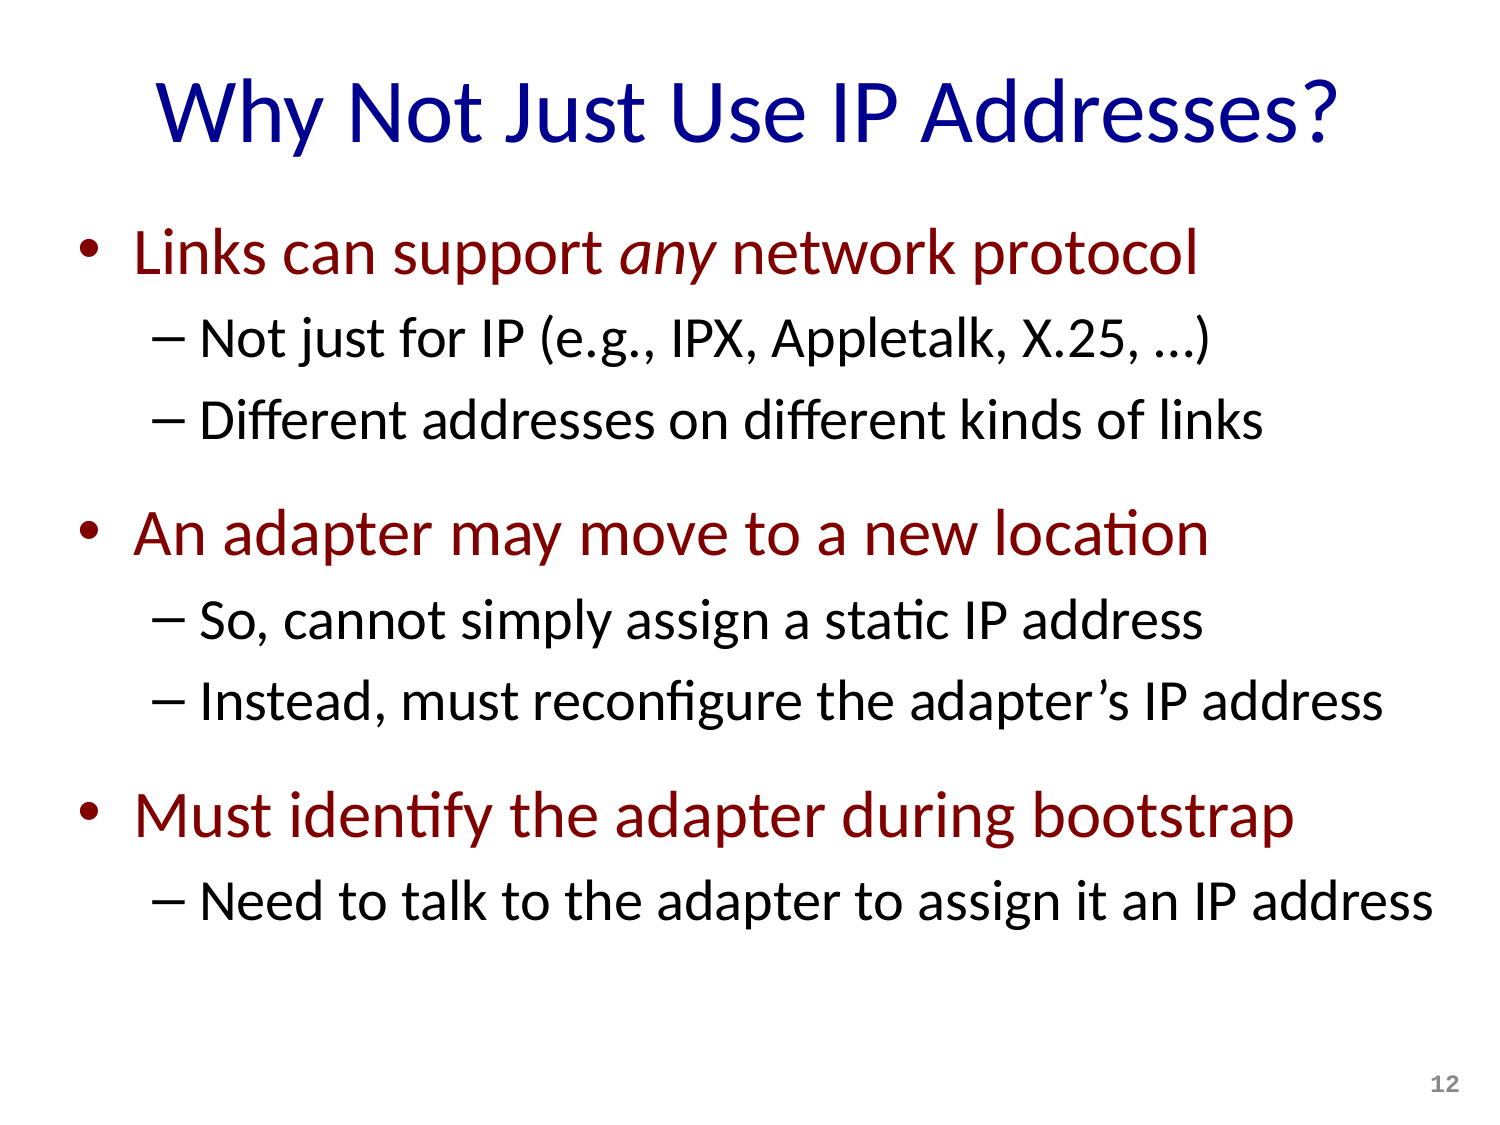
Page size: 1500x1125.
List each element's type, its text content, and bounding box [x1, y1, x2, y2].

list Links can support any network protocol Not just for IP (e.g., IPX, Appletalk, X.25, …) Different addresses on different kinds of links An adapter may move to a new location So, cannot simply assign a static IP address Instead, must reconfigure the adapter’s IP address Must identify the adapter during bootstrap Need to talk to the adapter to assign it an IP address [62, 200, 1463, 1005]
slide_number 12 [1125, 1052, 1475, 1113]
title Why Not Just Use IP Addresses? [75, 12, 1425, 200]
